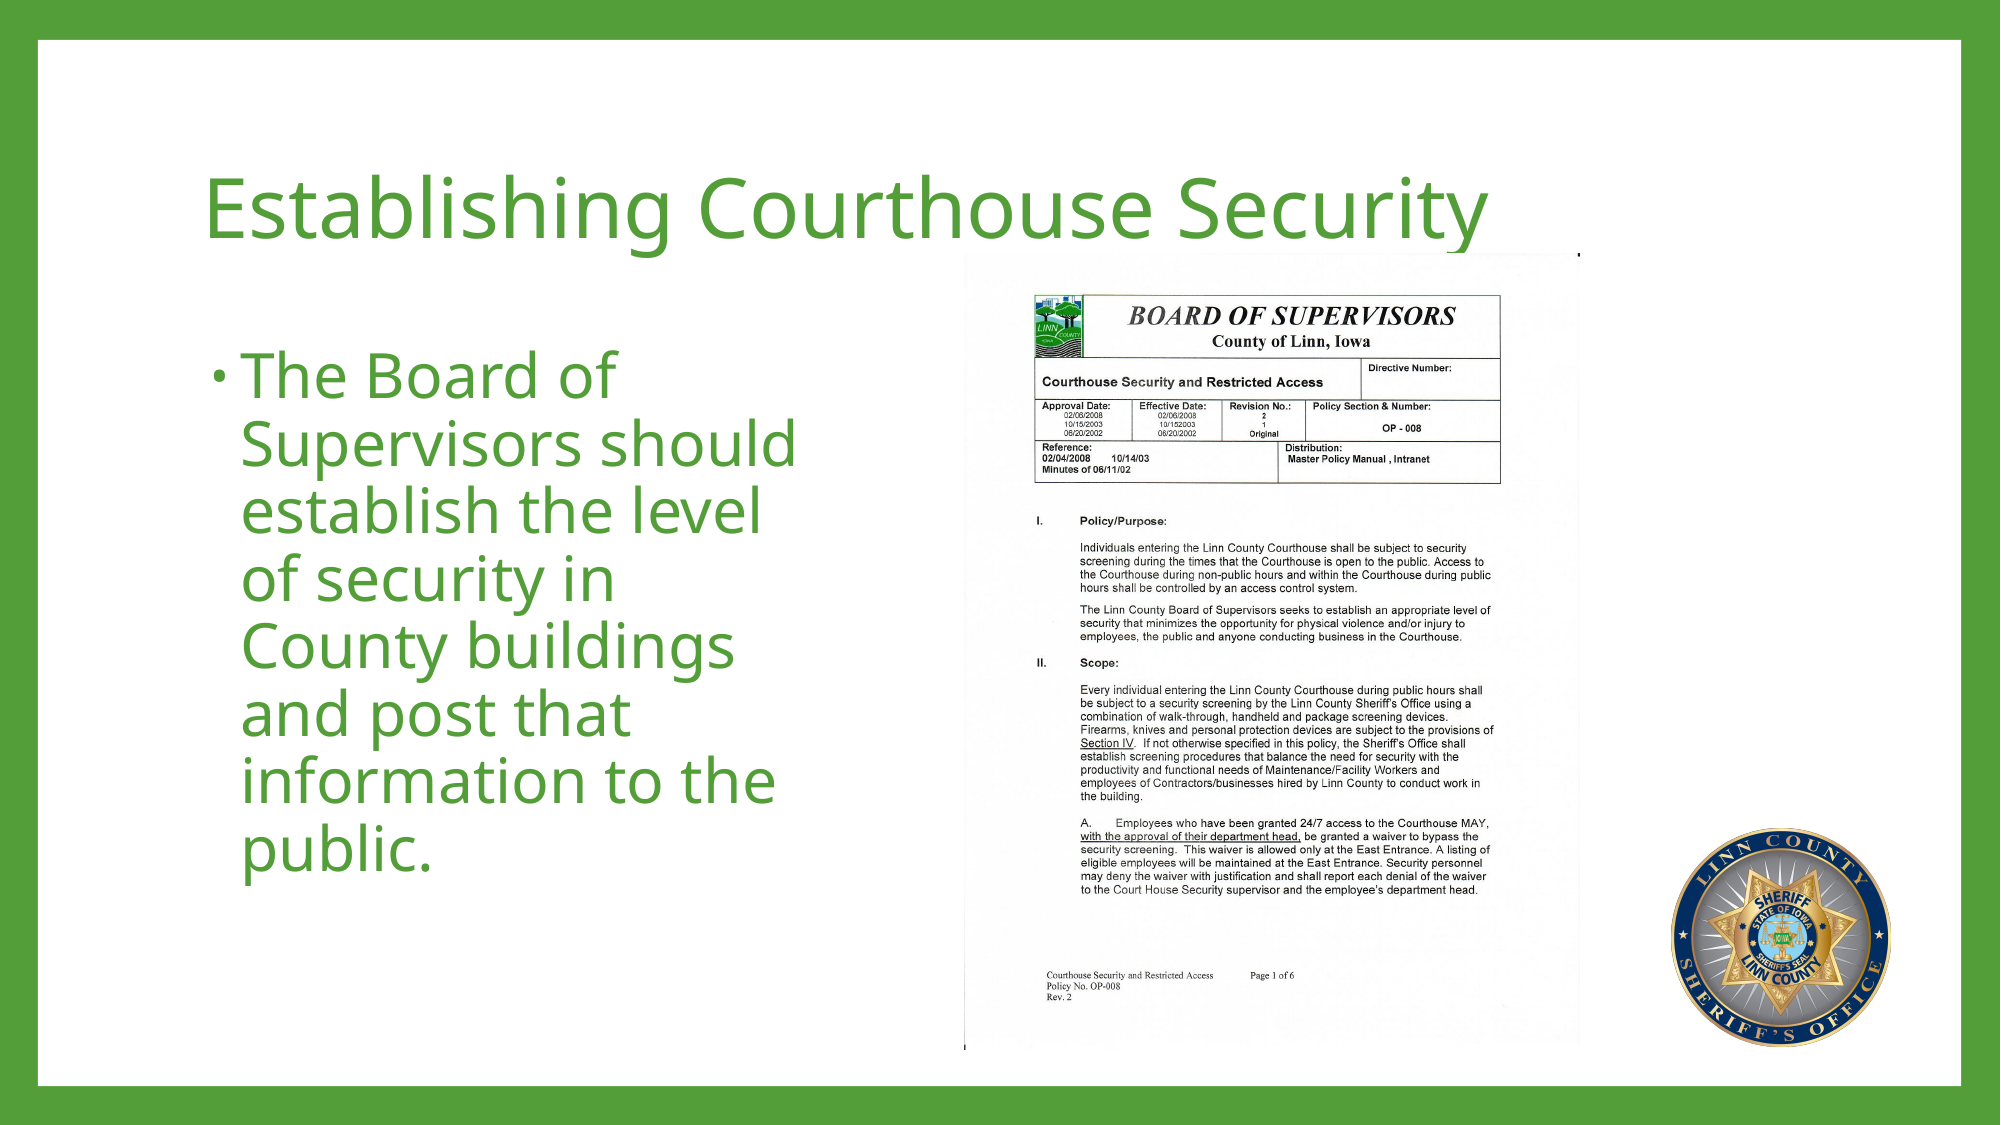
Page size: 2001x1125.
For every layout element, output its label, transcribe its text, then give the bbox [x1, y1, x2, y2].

picture [1671, 828, 1891, 1048]
list The Board of Supervisors should establish the level of security in County buildings and post that information to the public. [187, 337, 836, 1000]
picture [964, 253, 1580, 1051]
title Establishing Courthouse Security [187, 99, 1808, 323]
